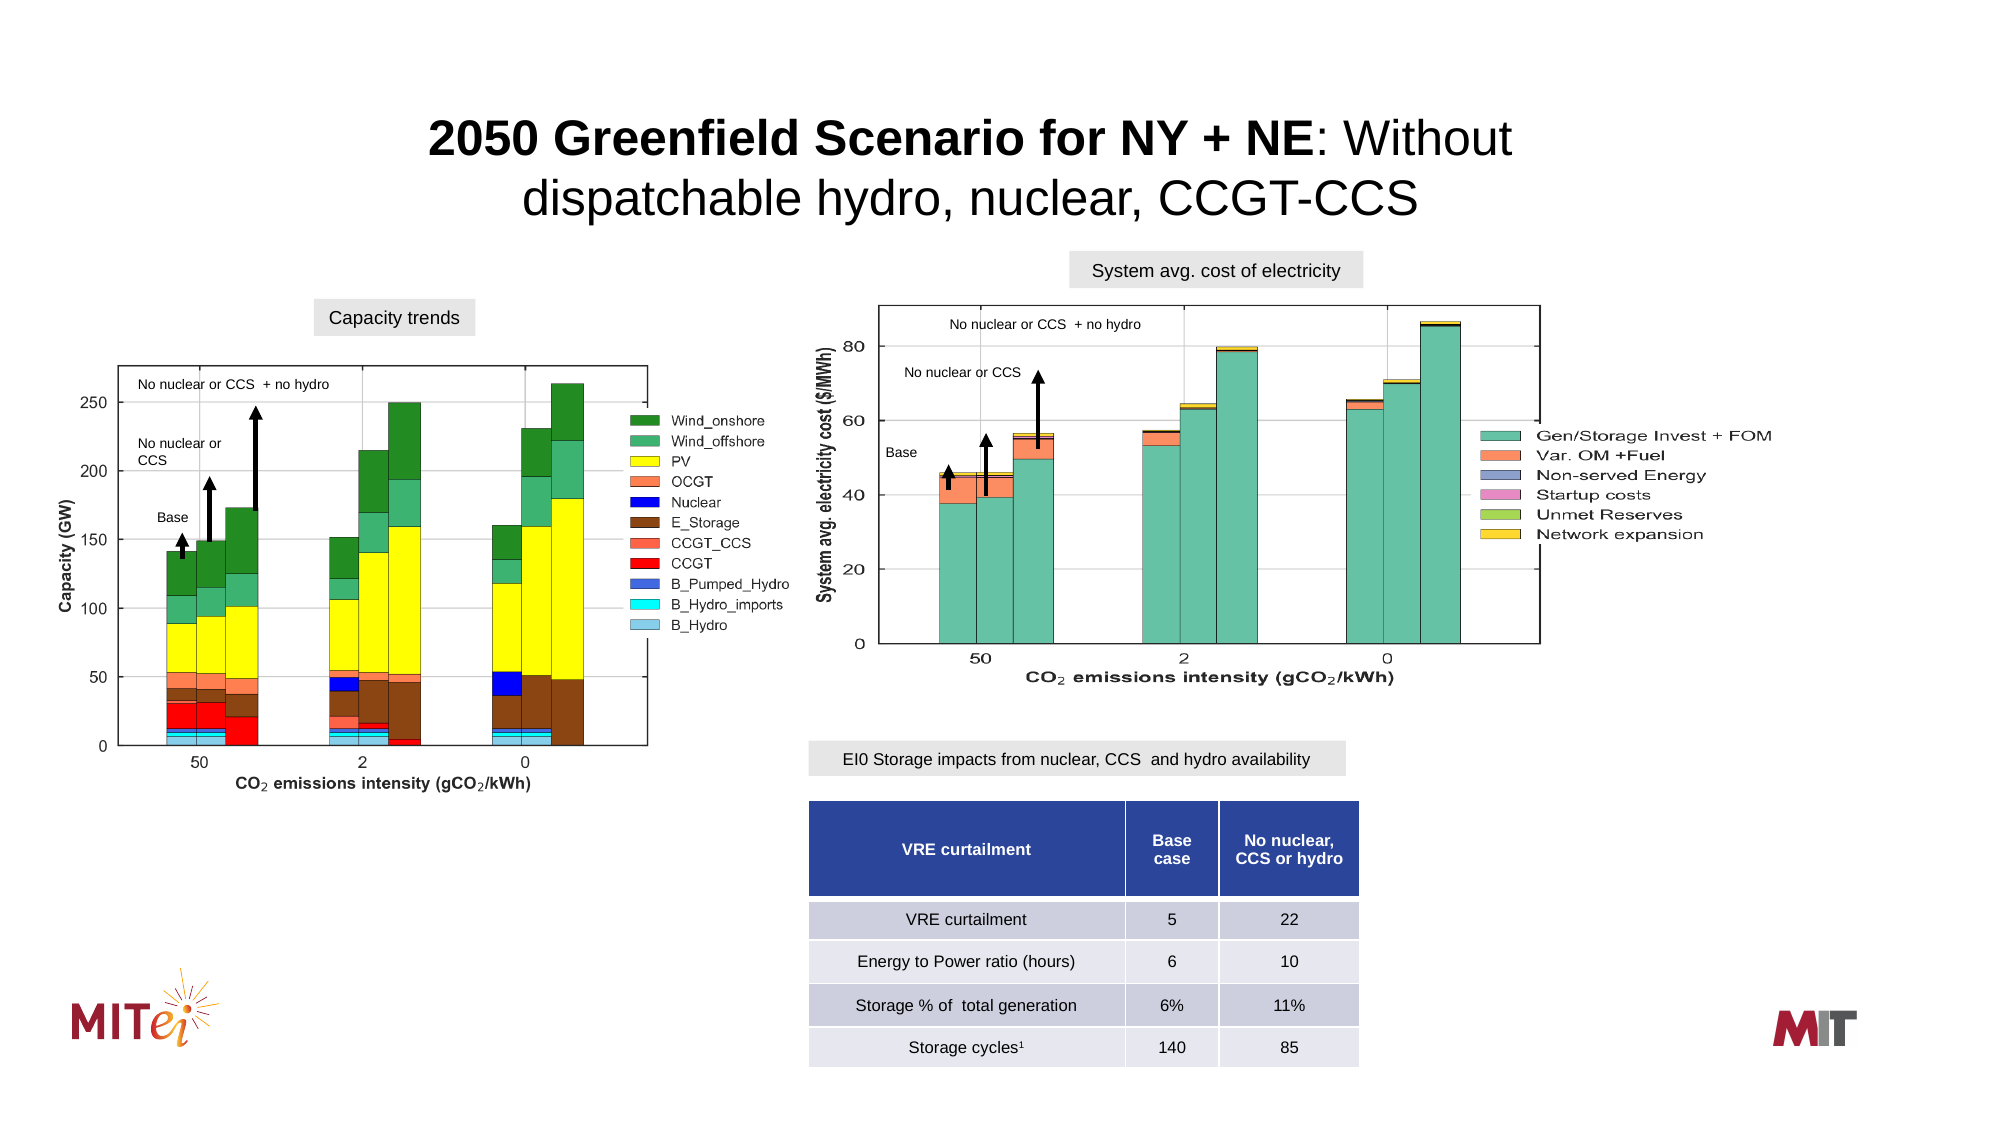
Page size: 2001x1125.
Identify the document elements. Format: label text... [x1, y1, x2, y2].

table_cell 6% [1126, 984, 1218, 1026]
table_cell Energy to Power ratio (hours) [809, 941, 1125, 983]
table_cell Storage cycles1 [809, 1028, 1125, 1067]
table_cell 140 [1126, 1028, 1218, 1067]
picture [1771, 1010, 1858, 1047]
text_box Capacity trends [313, 298, 476, 336]
table_cell Storage % of total generation [809, 984, 1125, 1026]
table_cell 11% [1220, 984, 1359, 1026]
table_cell 85 [1220, 1028, 1359, 1067]
picture [72, 968, 220, 1047]
text_box System avg. cost of electricity [1069, 250, 1364, 289]
table_cell 22 [1220, 902, 1359, 939]
table_cell 10 [1220, 941, 1359, 983]
title 2050 Greenfield Scenario for NY + NE: Without dispatchable hydro, nuclear, CCGT-CCS [267, 97, 1674, 136]
table_header VRE curtailment [809, 801, 1125, 896]
table_header No nuclear, CCS or hydro [1220, 801, 1359, 896]
text_box EI0 Storage impacts from nuclear, CCS and hydro availability [808, 740, 1346, 776]
table_cell 5 [1126, 902, 1218, 939]
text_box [50, 357, 794, 801]
table_cell 6 [1126, 941, 1218, 983]
table_header Base case [1126, 801, 1218, 896]
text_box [804, 298, 1781, 693]
table_cell VRE curtailment [809, 902, 1125, 939]
